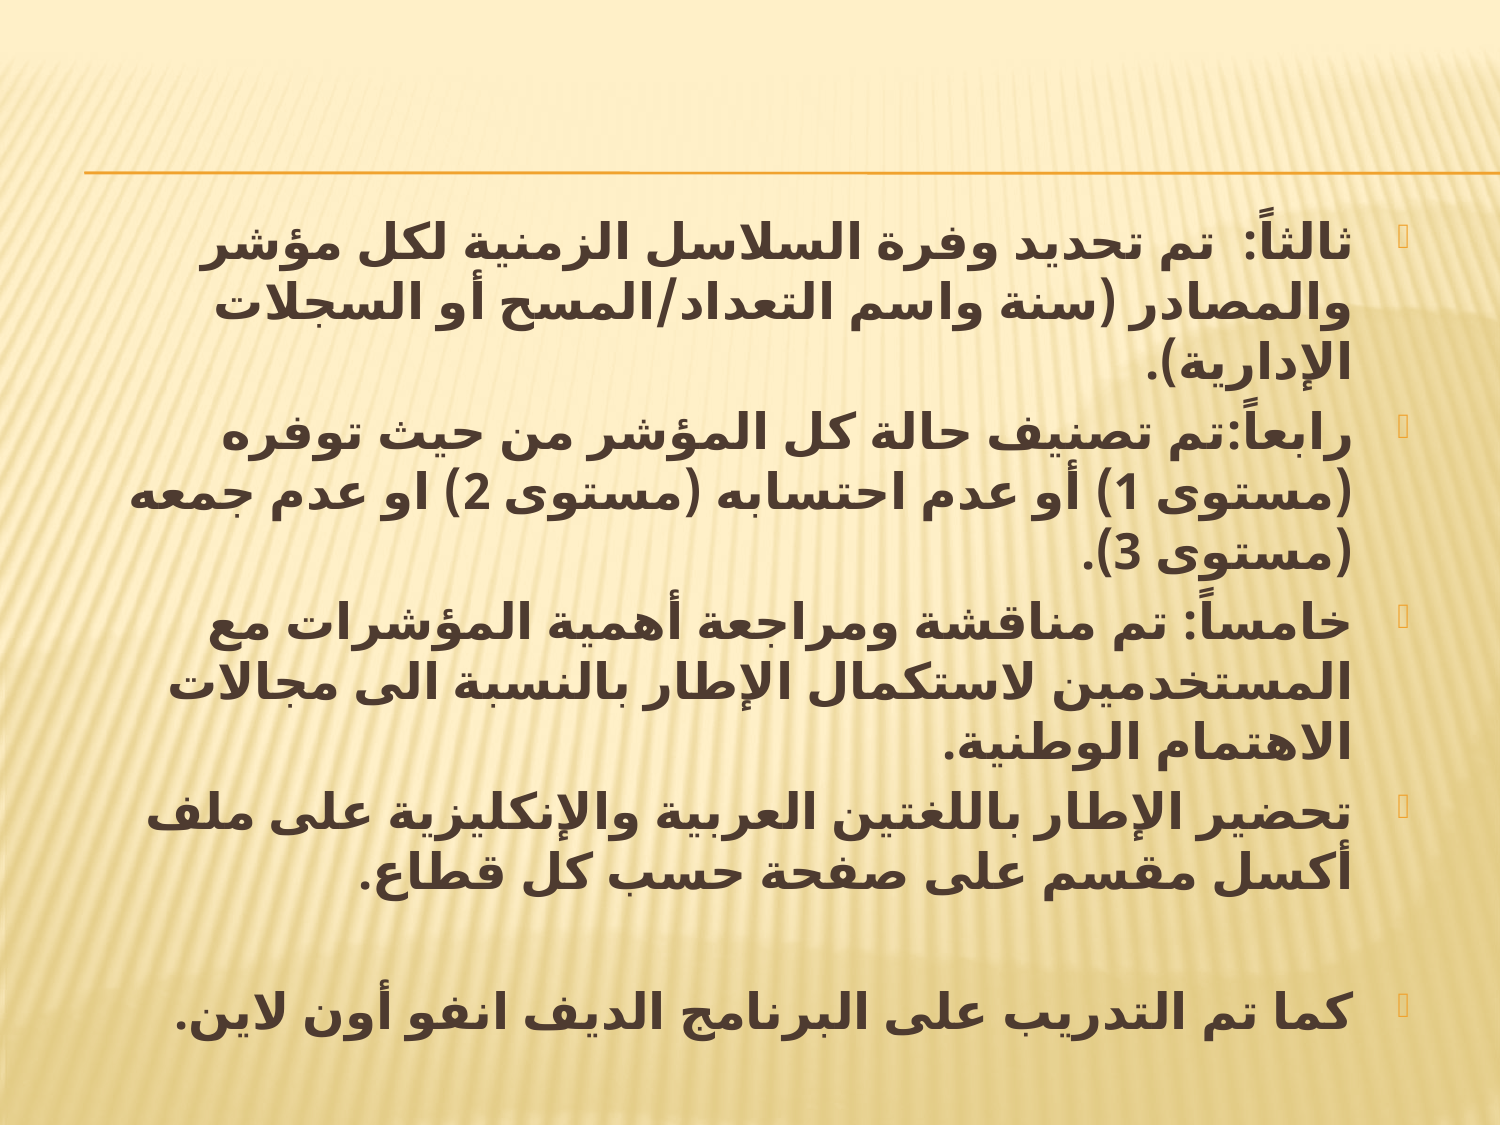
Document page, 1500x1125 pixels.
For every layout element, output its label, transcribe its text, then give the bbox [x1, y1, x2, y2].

list ثالثاً: تم تحديد وفرة السلاسل الزمنية لكل مؤشر والمصادر (سنة واسم التعداد/المسح أو السجلات الإدارية). رابعاً:تم تصنيف حالة كل المؤشر من حيث توفره (مستوى 1) أو عدم احتسابه (مستوى 2) او عدم جمعه (مستوى 3). خامساً: تم مناقشة ومراجعة أهمية المؤشرات مع المستخدمين لاستكمال الإطار بالنسبة الى مجالات الاهتمام الوطنية. تحضير الإطار باللغتين العربية والإنكليزية على ملف أكسل مقسم على صفحة حسب كل قطاع. كما تم التدريب على البرنامج الديف انفو أون لاين. [75, 62, 1425, 1075]
